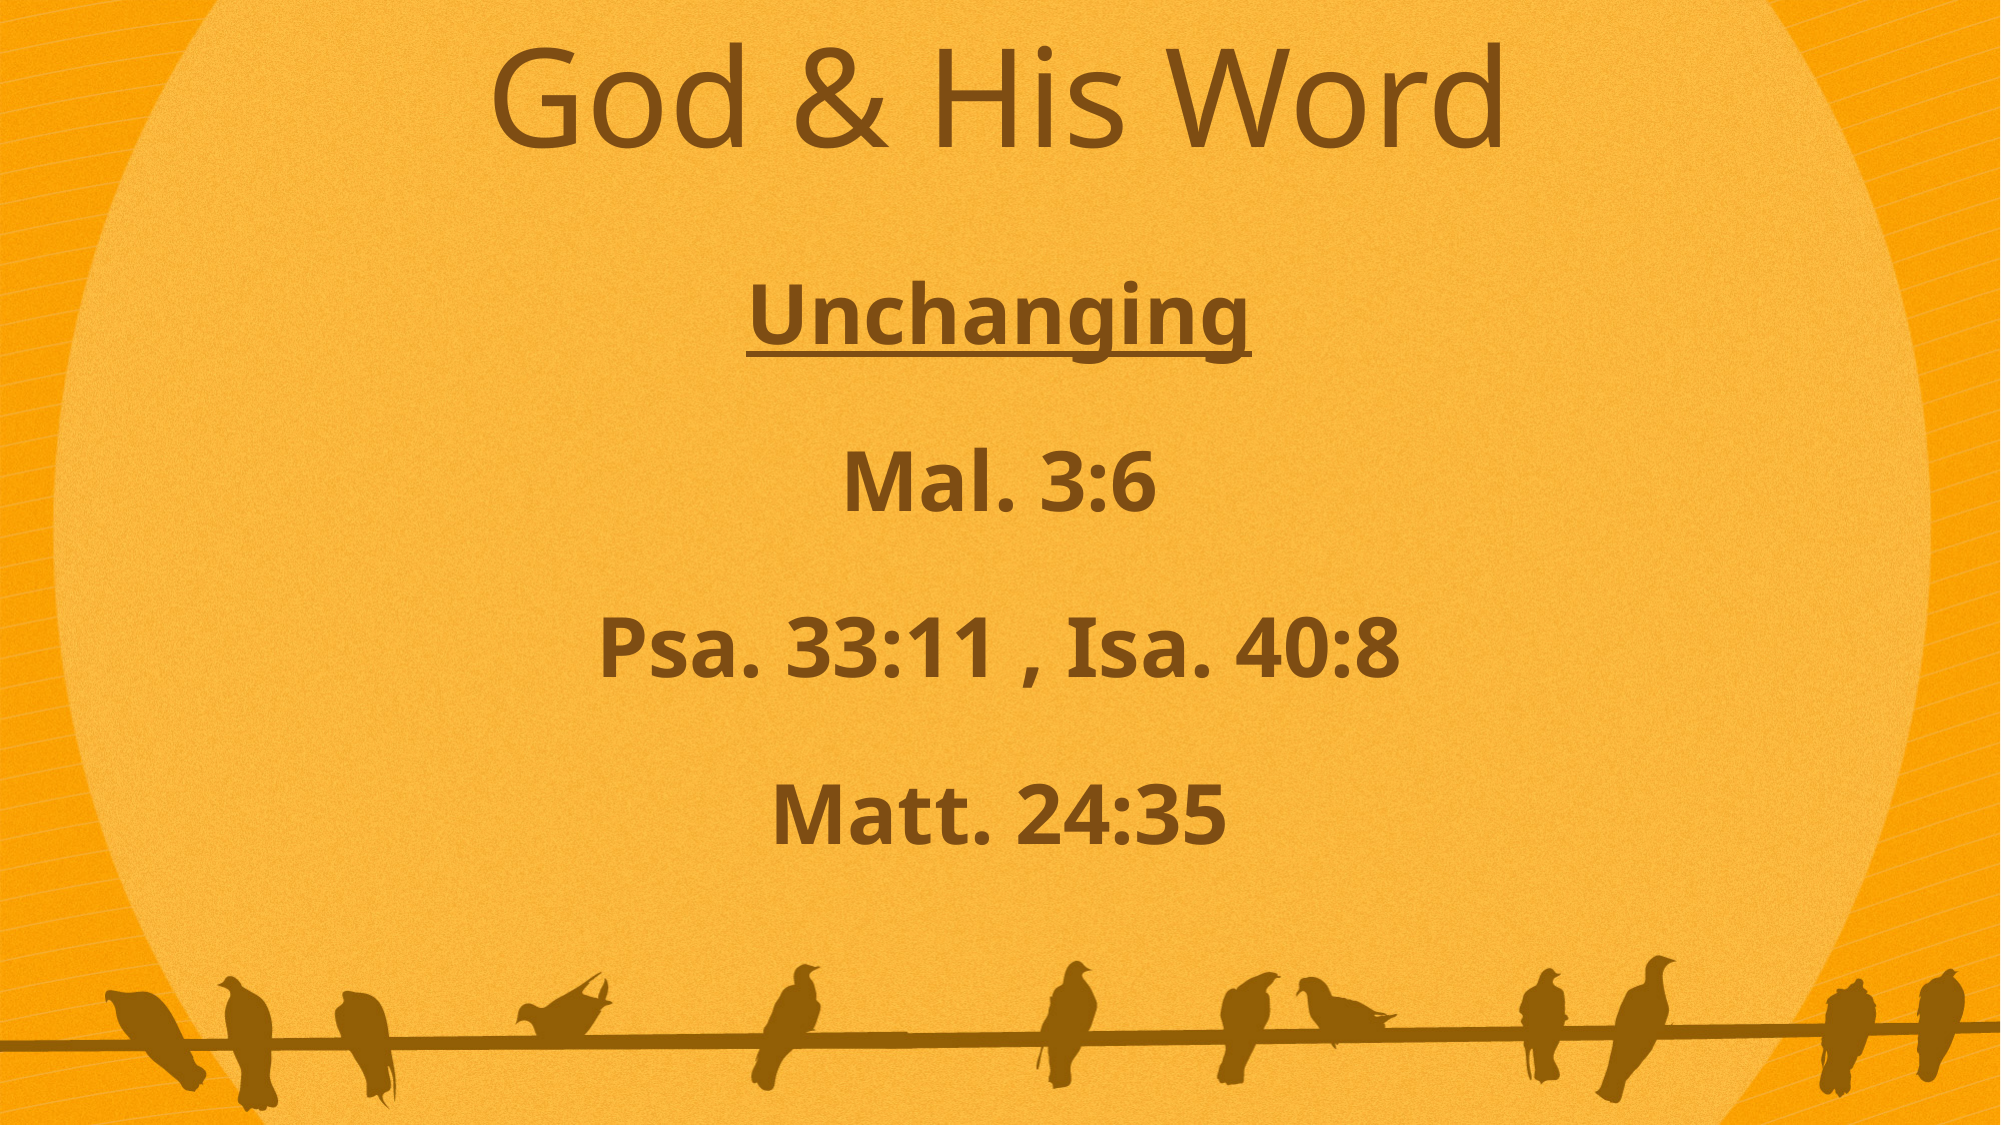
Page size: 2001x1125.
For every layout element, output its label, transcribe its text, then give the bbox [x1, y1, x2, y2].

text_box God & His Word [278, 2, 1720, 169]
list Unchanging Mal. 3:6 Psa. 33:11 , Isa. 40:8 Matt. 24:35 [106, 204, 1892, 1039]
picture [0, 0, 2001, 1125]
